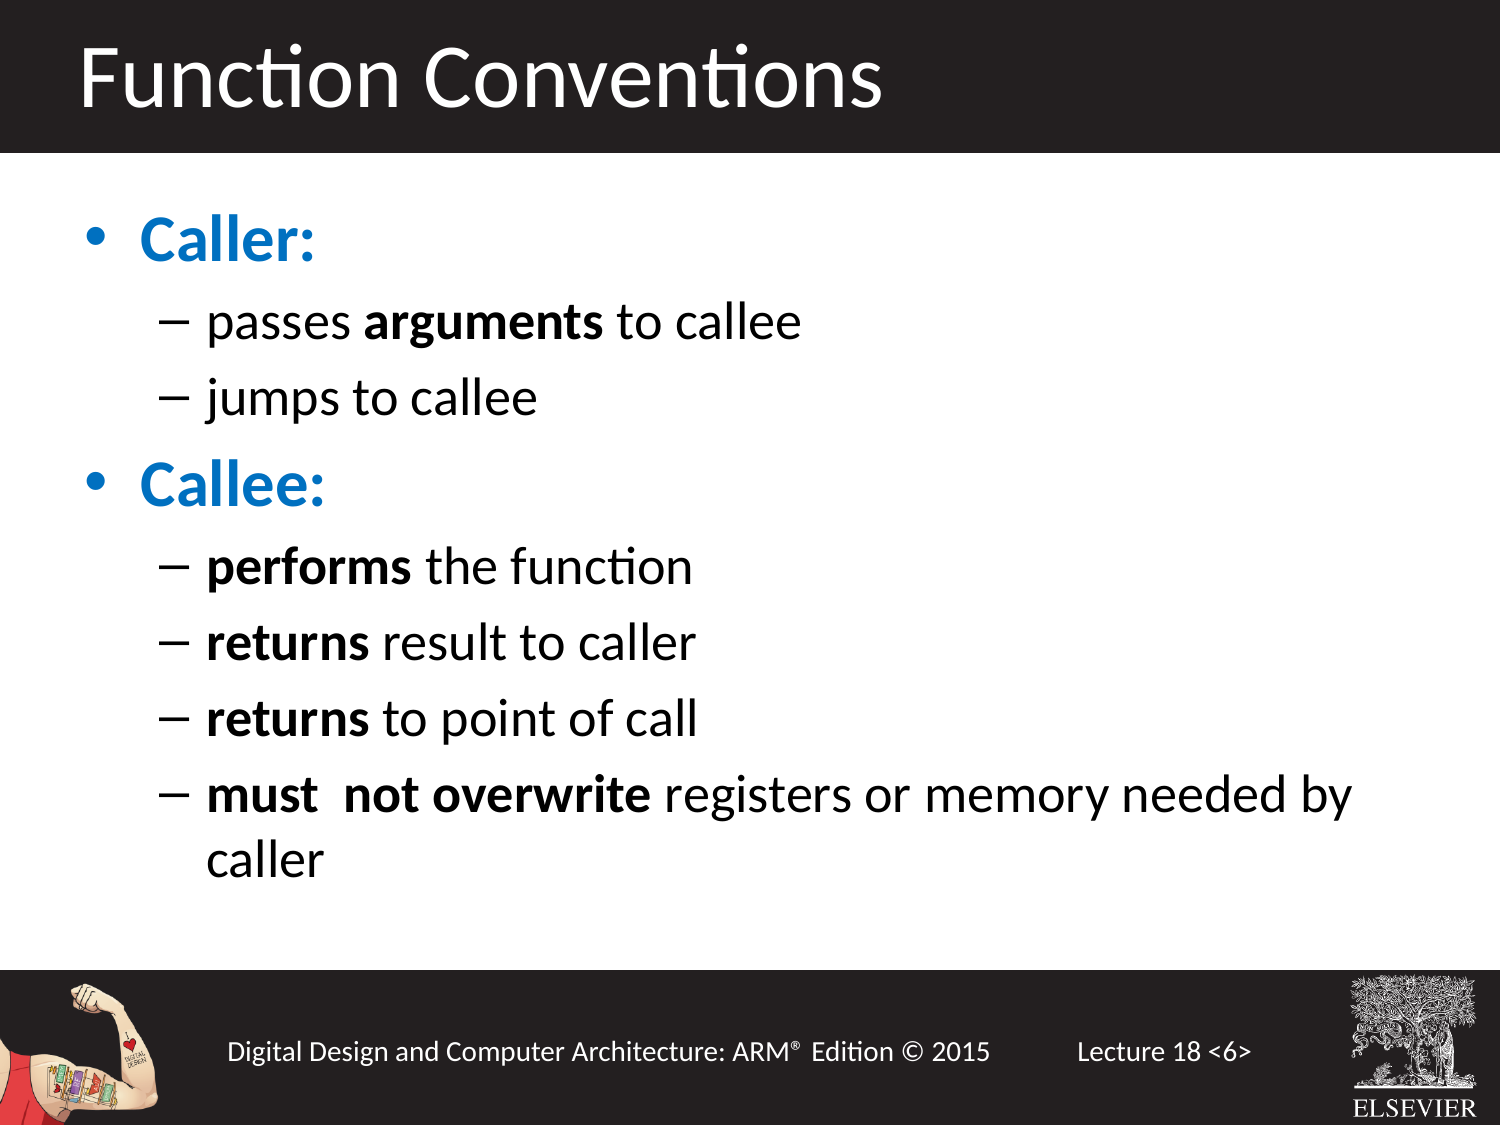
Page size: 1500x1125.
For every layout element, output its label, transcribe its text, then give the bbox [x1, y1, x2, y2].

text_box Function Conventions [63, 8, 1488, 133]
picture [0, 979, 163, 1125]
picture [1350, 974, 1477, 1117]
text_box [112, 200, 1438, 1050]
list Caller: passes arguments to callee jumps to callee Callee: performs the function returns result to caller returns to point of call must not overwrite registers or memory needed by caller [69, 187, 1395, 1038]
